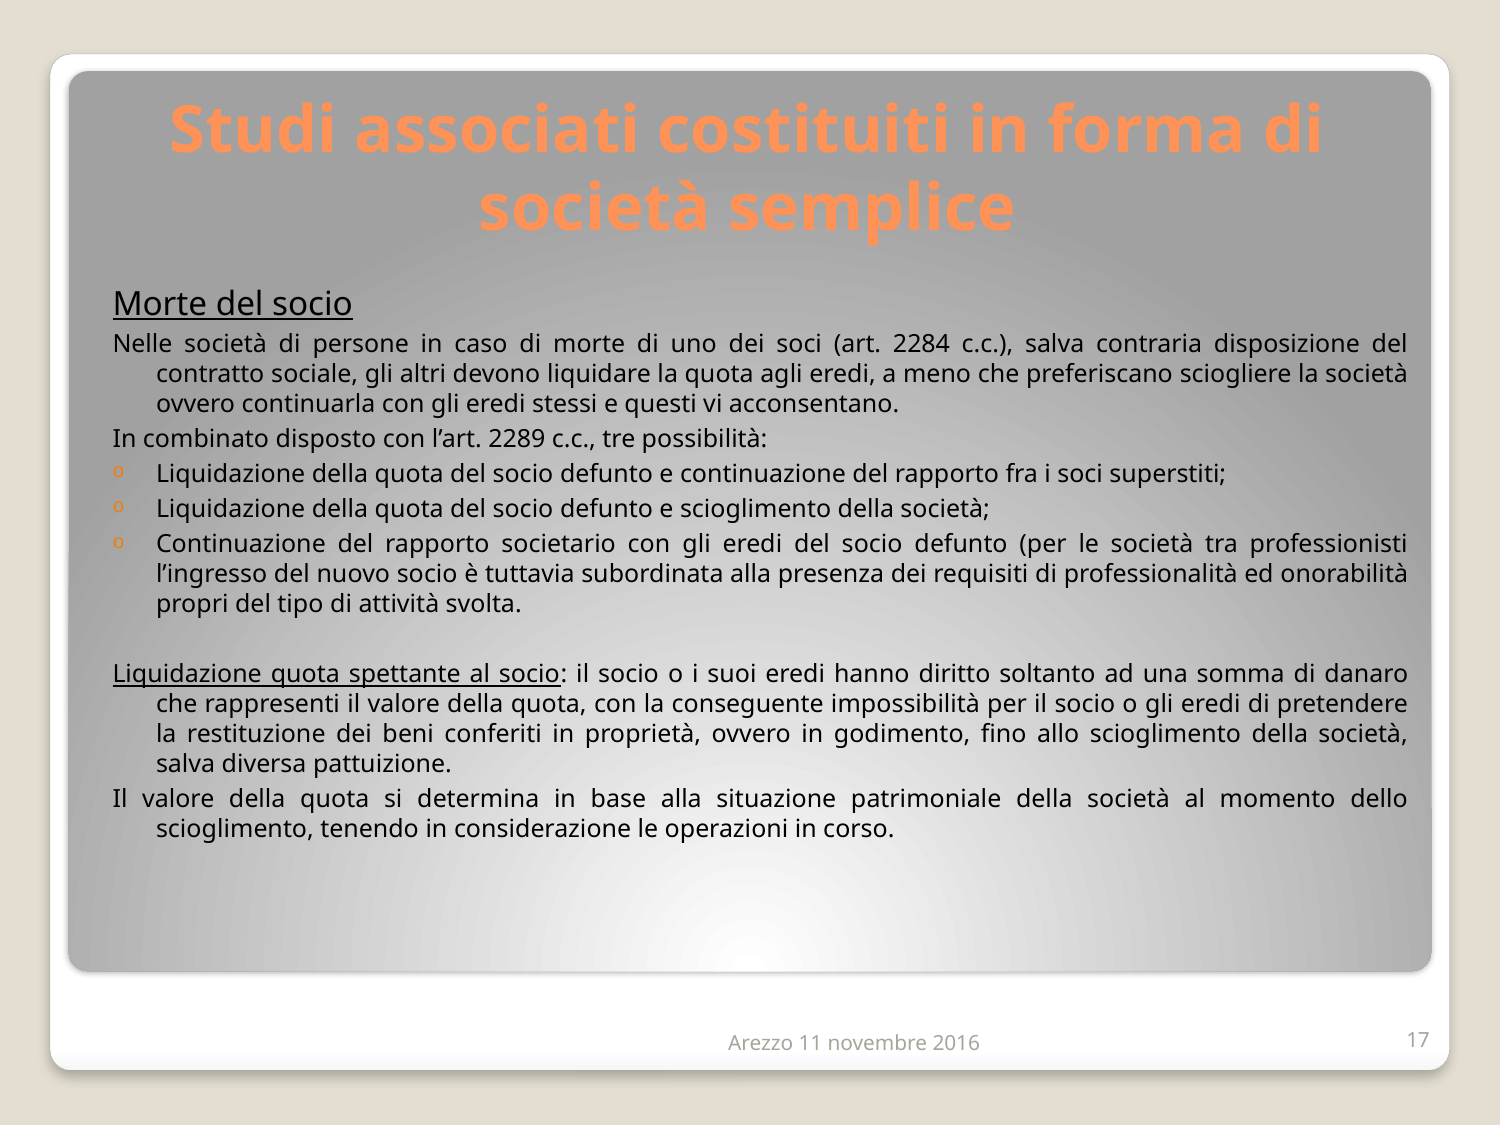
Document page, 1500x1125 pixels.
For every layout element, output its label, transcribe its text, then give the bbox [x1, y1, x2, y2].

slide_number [619, 1002, 995, 1063]
title Studi associati costituiti in forma di società semplice [76, 78, 1420, 251]
list Morte del socio Nelle società di persone in caso di morte di uno dei soci (art. 2284 c.c.), salva contraria disposizione del contratto sociale, gli altri devono liquidare la quota agli eredi, a meno che preferiscano sciogliere la società ovvero continuarla con gli eredi stessi e questi vi acconsentano. In combinato disposto con l’art. 2289 c.c., tre possibilità: Liquidazione della quota del socio defunto e continuazione del rapporto fra i soci superstiti; Liquidazione della quota del socio defunto e scioglimento della società; Continuazione del rapporto societario con gli eredi del socio defunto (per le società tra professionisti l’ingresso del nuovo socio è tuttavia subordinata alla presenza dei requisiti di professionalità ed onorabilità propri del tipo di attività svolta. Liquidazione quota spettante al socio: il socio o i suoi eredi hanno diritto soltanto ad una somma di danaro che rappresenti il valore della quota, con la conseguente impossibilità per il socio o gli eredi di pretendere la restituzione dei beni conferiti in proprietà, ovvero in godimento, fino allo scioglimento della società, salva diversa pattuizione. Il valore della quota si determina in base alla situazione patrimoniale della società al momento dello scioglimento, tenendo in considerazione le operazioni in corso. [82, 267, 1425, 976]
slide_number 17 [1369, 1002, 1445, 1063]
